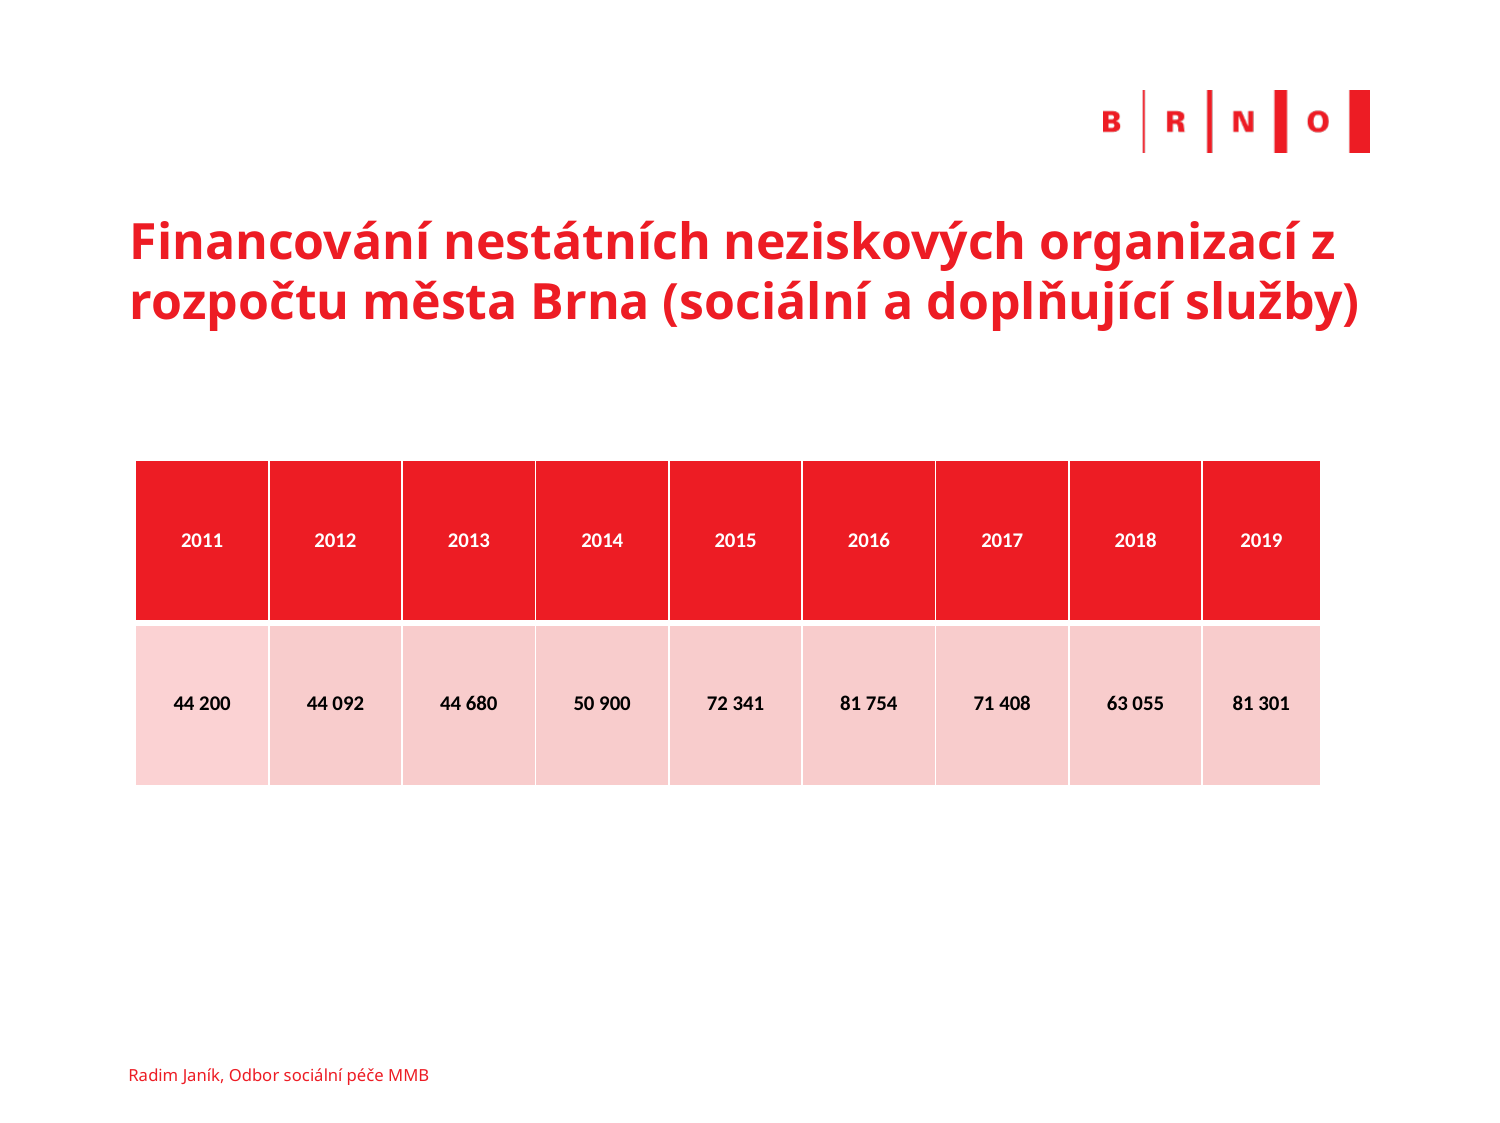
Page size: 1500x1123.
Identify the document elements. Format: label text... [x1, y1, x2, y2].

table_cell 50 900 [536, 626, 668, 785]
picture [1103, 90, 1370, 153]
table_cell 81 301 [1203, 626, 1320, 785]
table_cell 63 055 [1070, 626, 1201, 785]
footer Radim Janík, Odbor sociální péče MMB [128, 1027, 1014, 1088]
table_header 2018 [1070, 461, 1201, 620]
table_header 2016 [803, 461, 935, 620]
table_header 2014 [536, 461, 668, 620]
table_cell 81 754 [803, 626, 935, 785]
title Financování nestátních neziskových organizací z rozpočtu města Brna (sociální a doplňující služby) [129, 199, 1376, 330]
table_header 2019 [1203, 461, 1320, 620]
table_header 2013 [403, 461, 535, 620]
table_header 2012 [270, 461, 401, 620]
table_cell 72 341 [670, 626, 801, 785]
table_cell 44 200 [136, 626, 268, 785]
table_header 2017 [936, 461, 1068, 620]
table_header 2015 [670, 461, 801, 620]
table_header 2011 [136, 461, 268, 620]
table_cell 71 408 [936, 626, 1068, 785]
table_cell 44 680 [403, 626, 535, 785]
table_cell 44 092 [270, 626, 401, 785]
